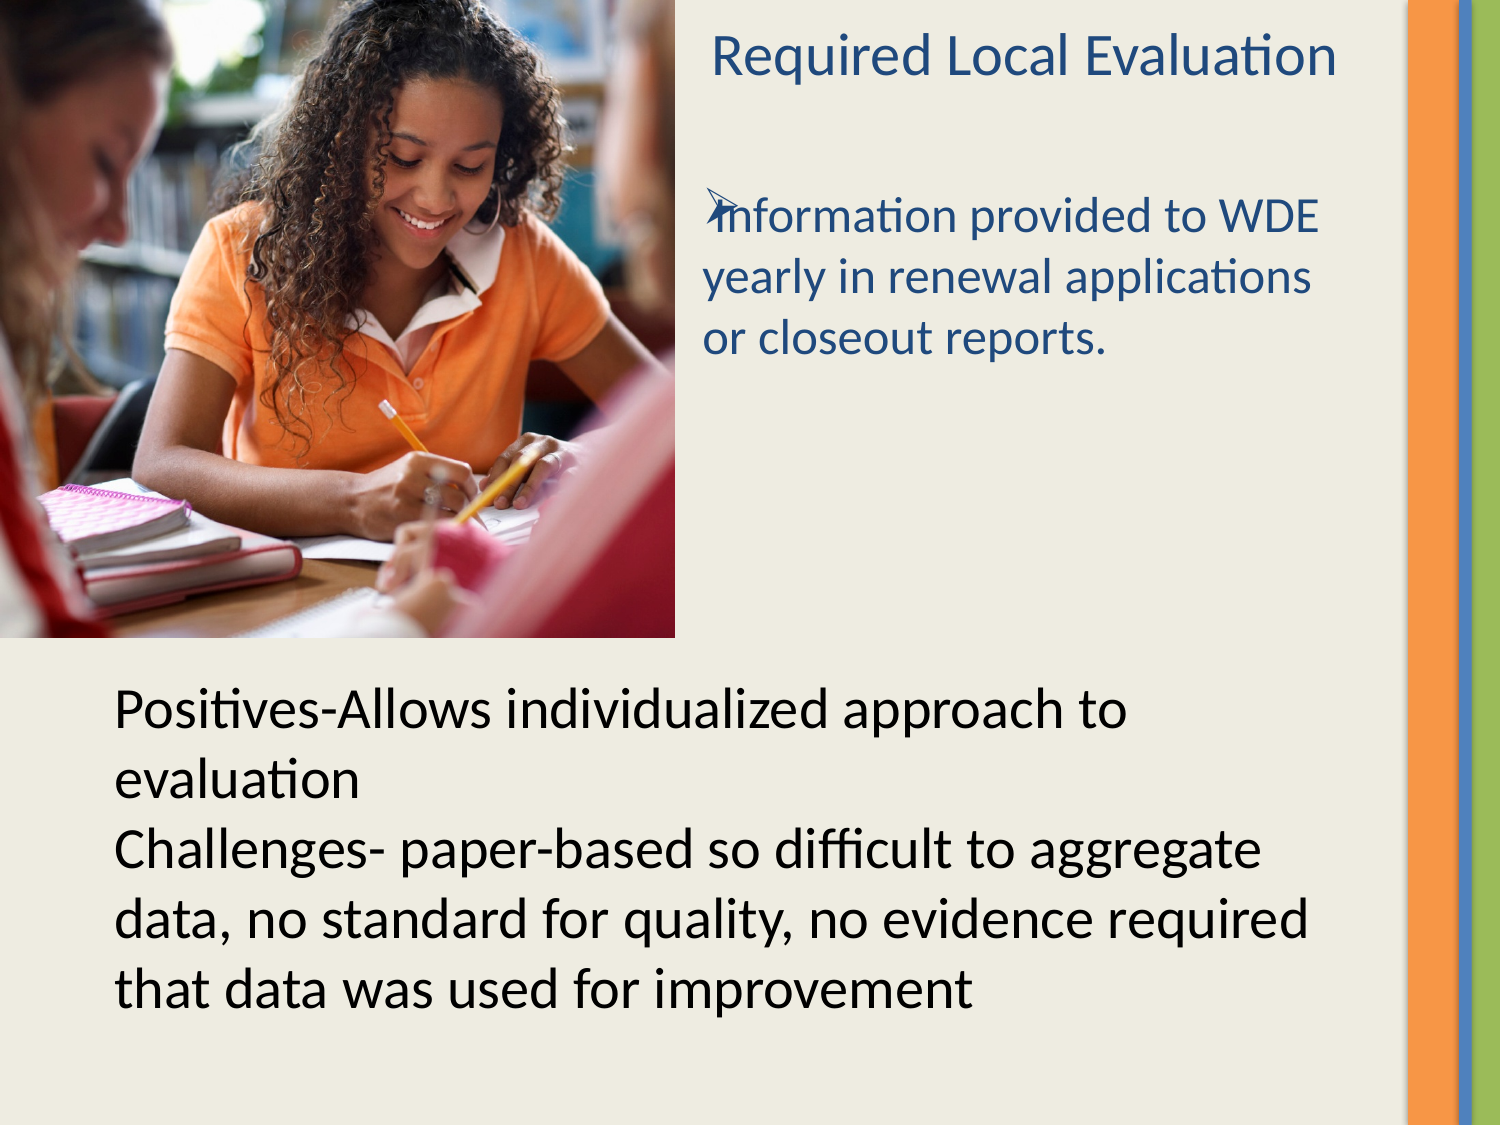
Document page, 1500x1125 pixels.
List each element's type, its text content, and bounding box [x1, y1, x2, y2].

list Required Local Evaluation Information provided to WDE yearly in renewal applications or closeout reports. [687, 0, 1363, 613]
picture [0, 0, 676, 638]
text_box Positives-Allows individualized approach to evaluation Challenges- paper-based so difficult to aggregate data, no standard for quality, no evidence required that data was used for improvement [99, 662, 1375, 1028]
